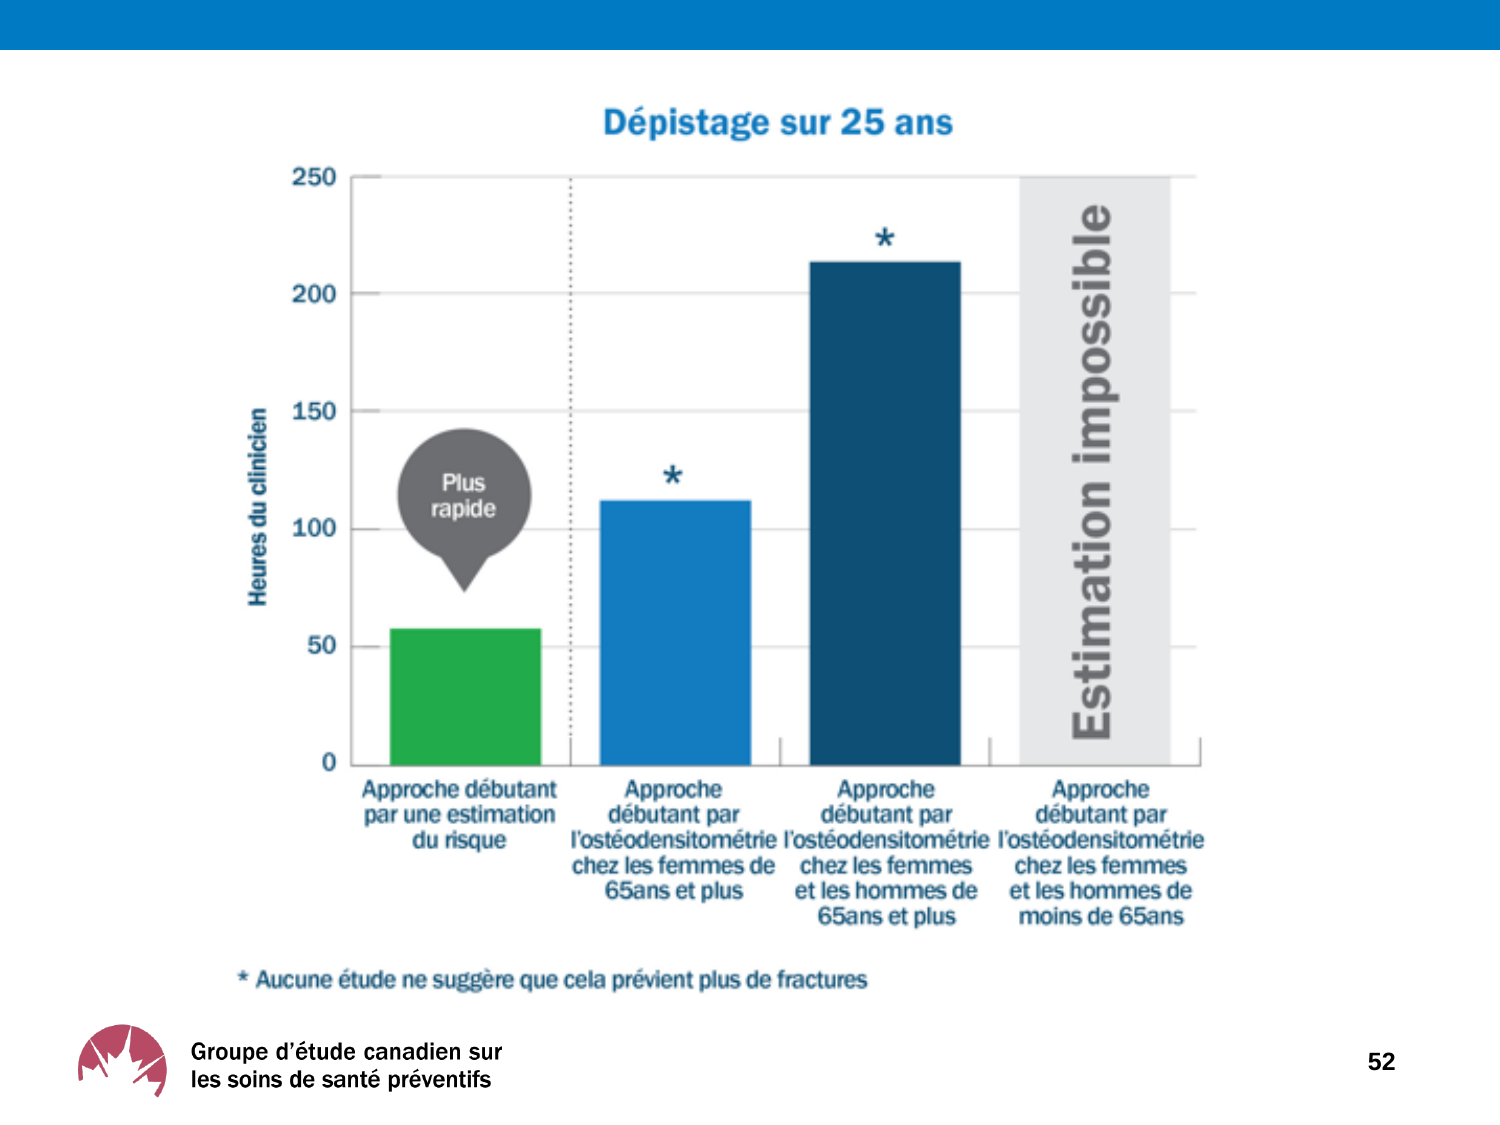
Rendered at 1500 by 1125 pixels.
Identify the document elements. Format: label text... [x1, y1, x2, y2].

slide_number 52 [1060, 1030, 1411, 1091]
picture [75, 1023, 504, 1098]
picture [224, 89, 1313, 1004]
